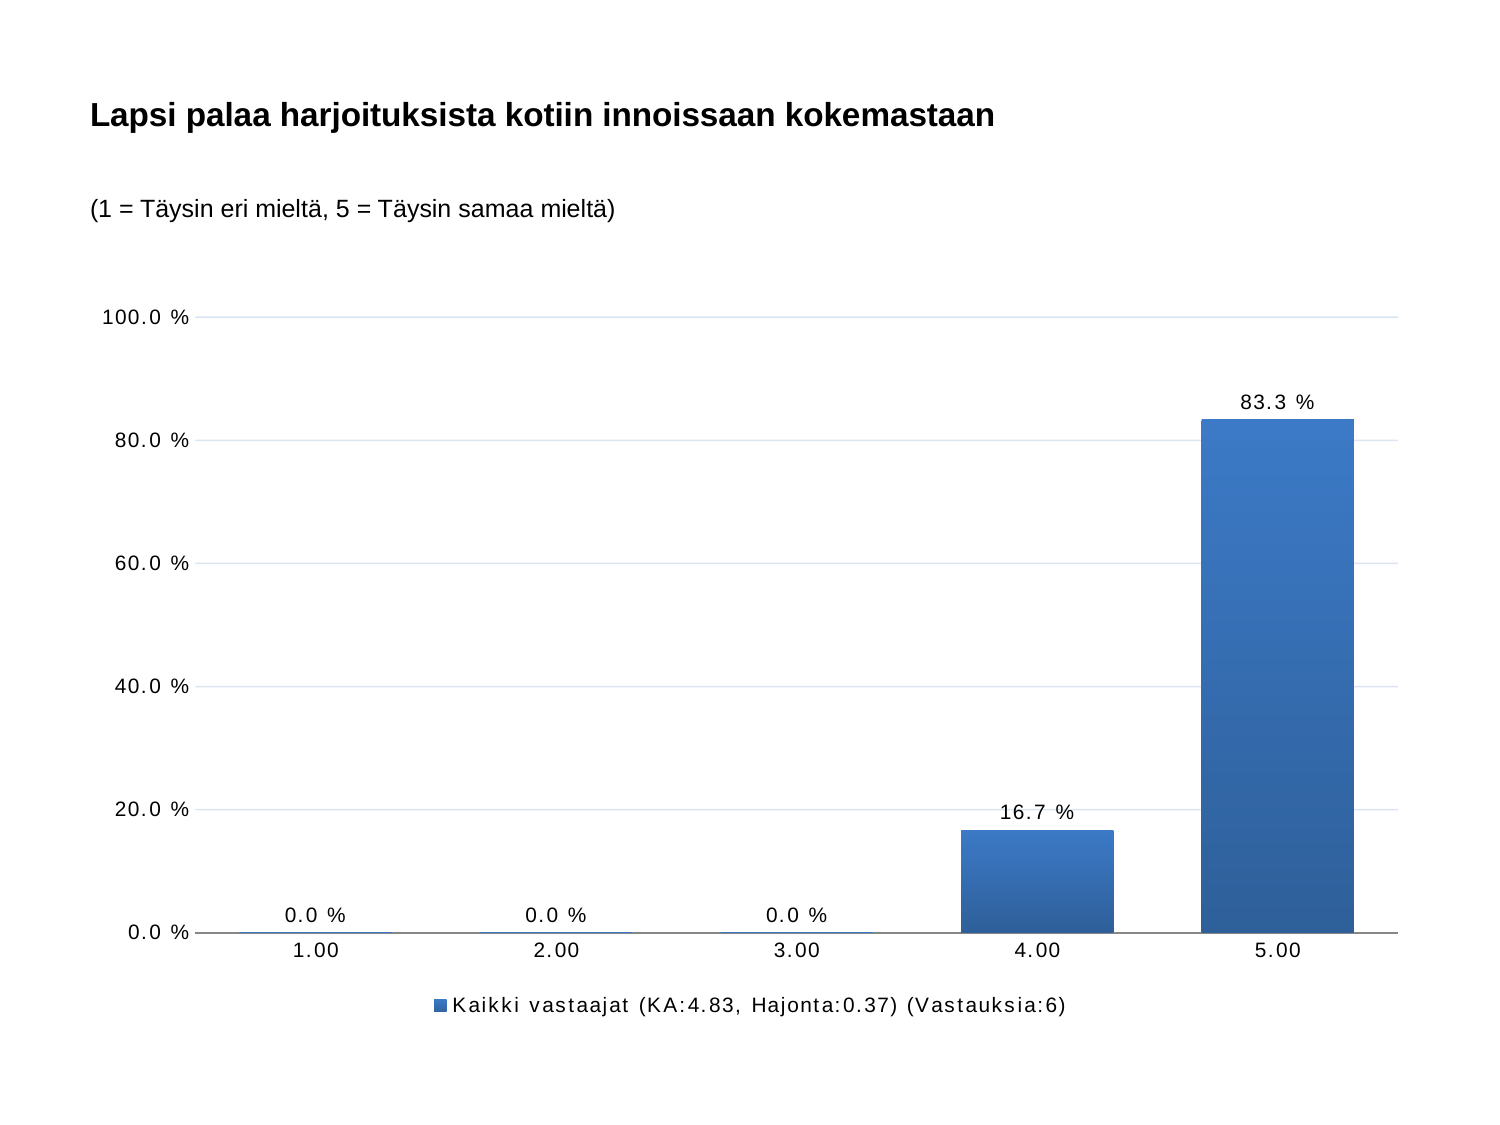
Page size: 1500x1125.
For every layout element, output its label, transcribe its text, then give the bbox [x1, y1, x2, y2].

title Lapsi palaa harjoituksista kotiin innoissaan kokemastaan [75, 54, 1425, 173]
list (1 = Täysin eri mieltä, 5 = Täysin samaa mieltä) [75, 184, 1425, 274]
chart [74, 290, 1426, 1024]
